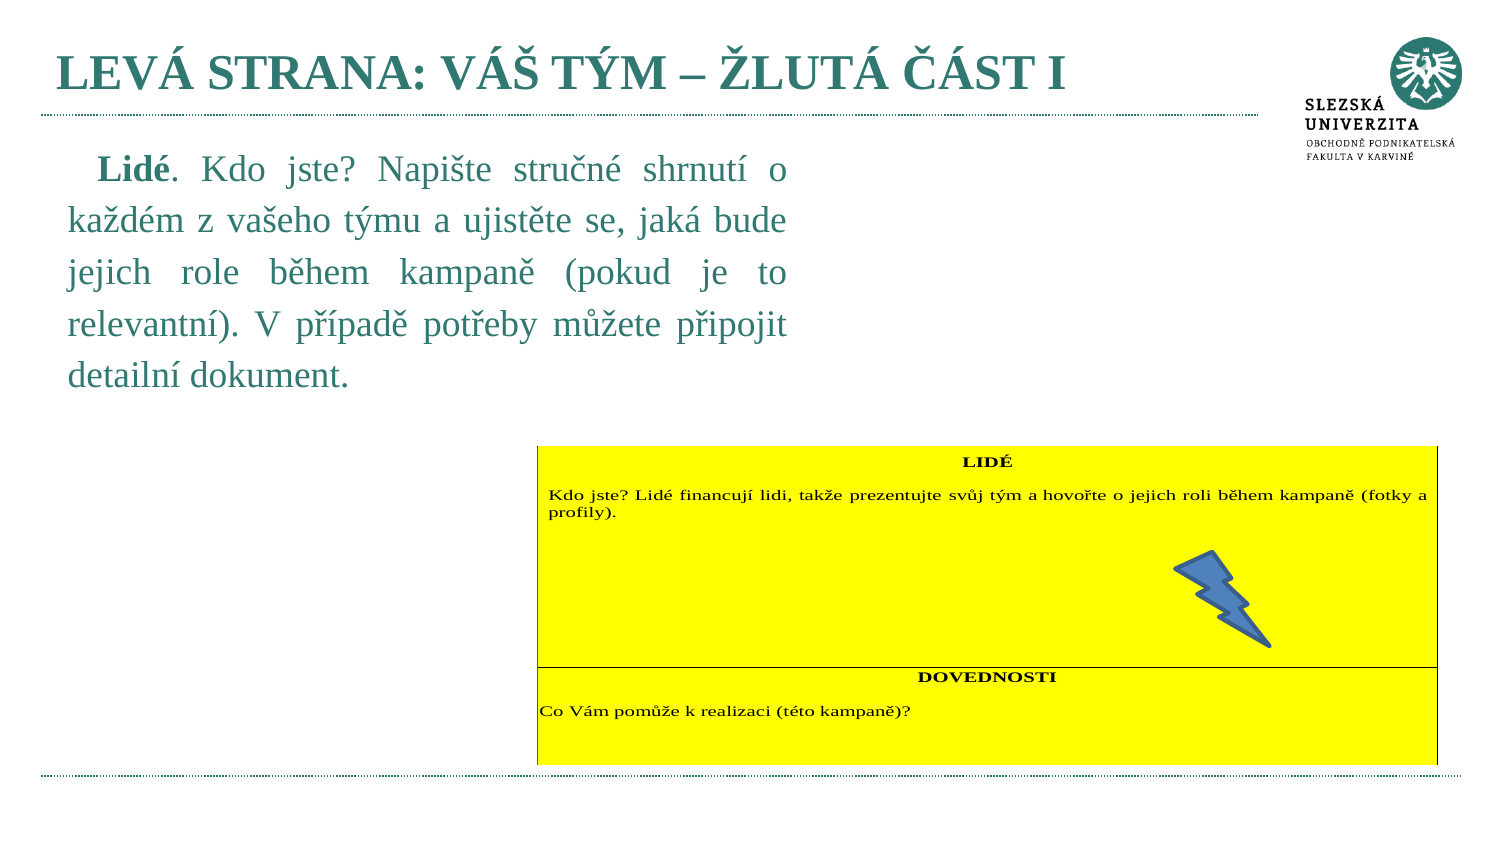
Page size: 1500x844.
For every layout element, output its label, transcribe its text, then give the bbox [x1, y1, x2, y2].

text_box Lidé. Kdo jste? Napište stručné shrnutí o každém z vašeho týmu a ujistěte se, jaká bude jejich role během kampaně (pokud je to relevantní). V případě potřeby můžete připojit detailní dokument. [53, 129, 803, 403]
picture [1305, 37, 1462, 160]
title Levá strana: váš tým – žlutá část I [41, 32, 1093, 116]
picture [537, 445, 1441, 765]
